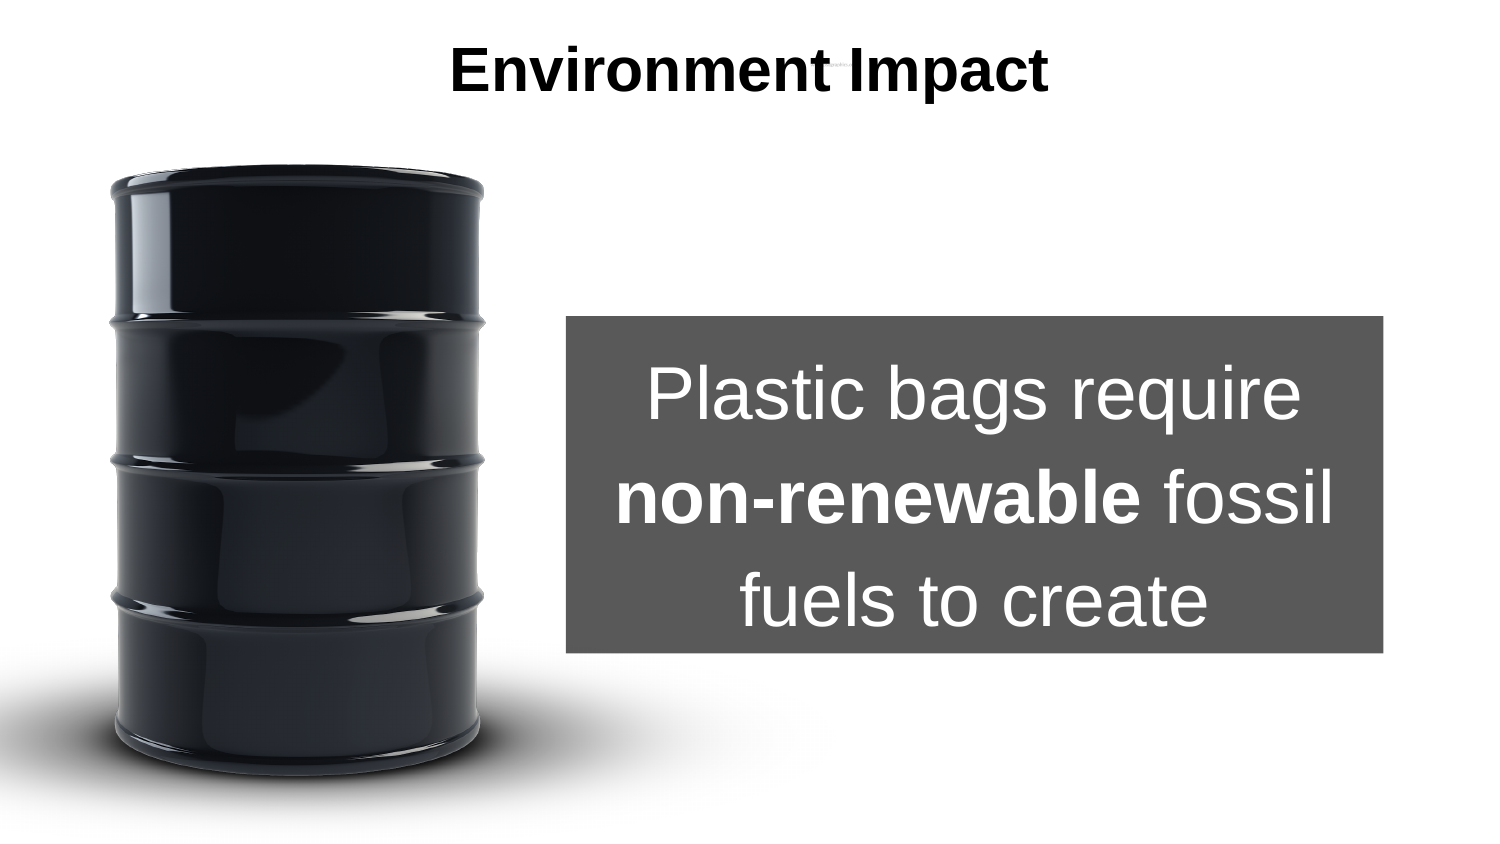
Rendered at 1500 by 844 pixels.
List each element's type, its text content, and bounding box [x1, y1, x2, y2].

title Environment Impact [333, 14, 1167, 109]
list Plastic bags require non-renewable fossil fuels to create [863, 316, 1384, 654]
picture [0, 62, 860, 844]
